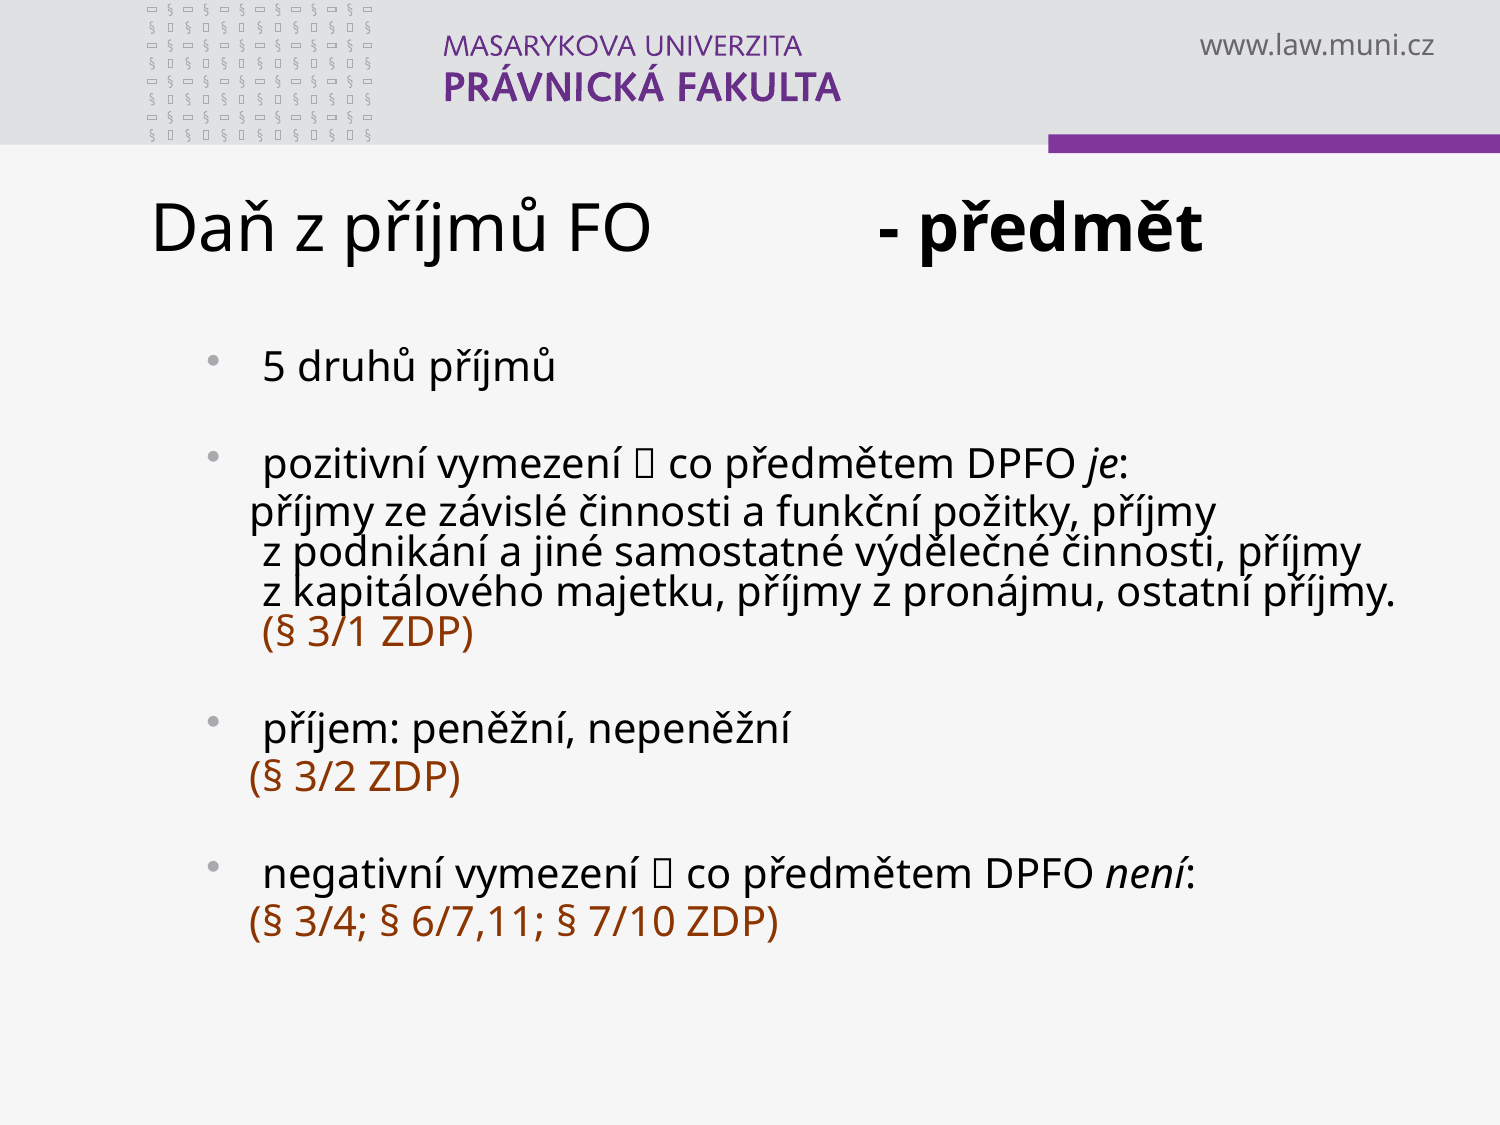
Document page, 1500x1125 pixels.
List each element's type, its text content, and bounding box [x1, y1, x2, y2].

list 5 druhů příjmů pozitivní vymezení  co předmětem DPFO je: příjmy ze závislé činnosti a funkční požitky, příjmy z podnikání a jiné samostatné výdělečné činnosti, příjmy z kapitálového majetku, příjmy z pronájmu, ostatní příjmy. (§ 3/1 ZDP) příjem: peněžní, nepeněžní (§ 3/2 ZDP) negativní vymezení  co předmětem DPFO není: (§ 3/4; § 6/7,11; § 7/10 ZDP) [206, 350, 1425, 1012]
title Daň z příjmů FO - předmět [150, 184, 1425, 268]
